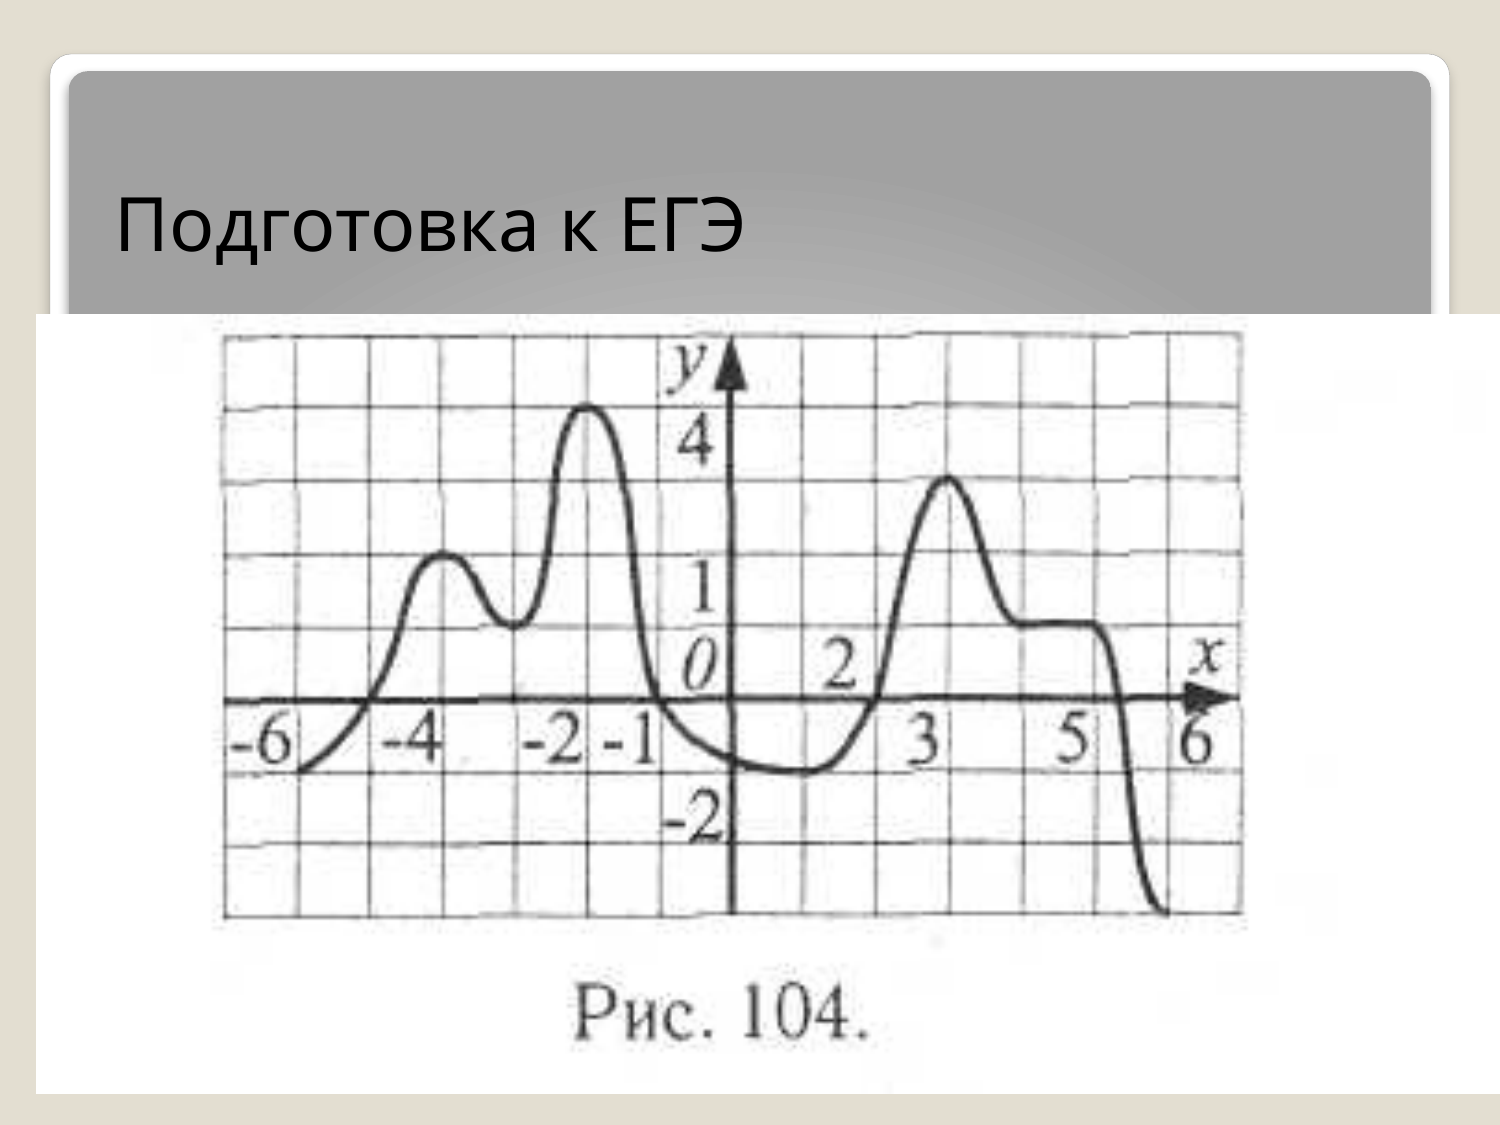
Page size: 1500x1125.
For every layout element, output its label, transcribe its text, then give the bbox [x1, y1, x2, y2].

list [36, 314, 1500, 1095]
title Подготовка к ЕГЭ [100, 101, 1443, 275]
